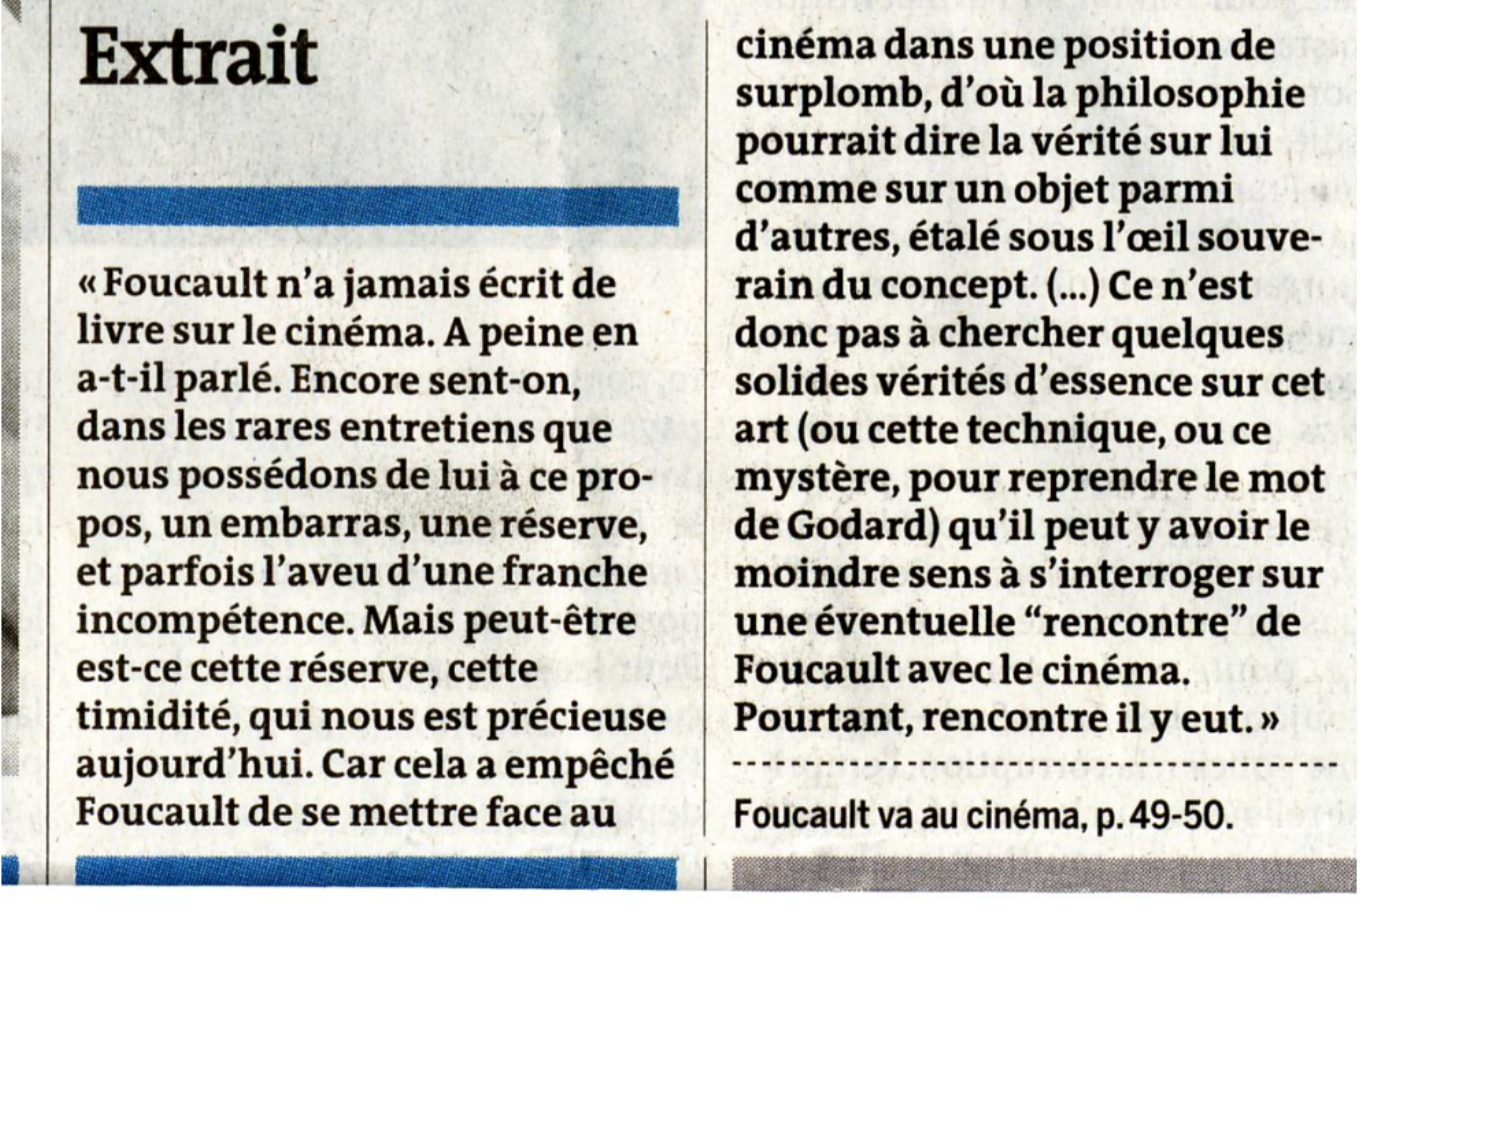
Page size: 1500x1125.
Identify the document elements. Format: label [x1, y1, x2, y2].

list [225, 0, 1132, 1125]
picture [3, 0, 225, 900]
picture [1132, 0, 1357, 900]
